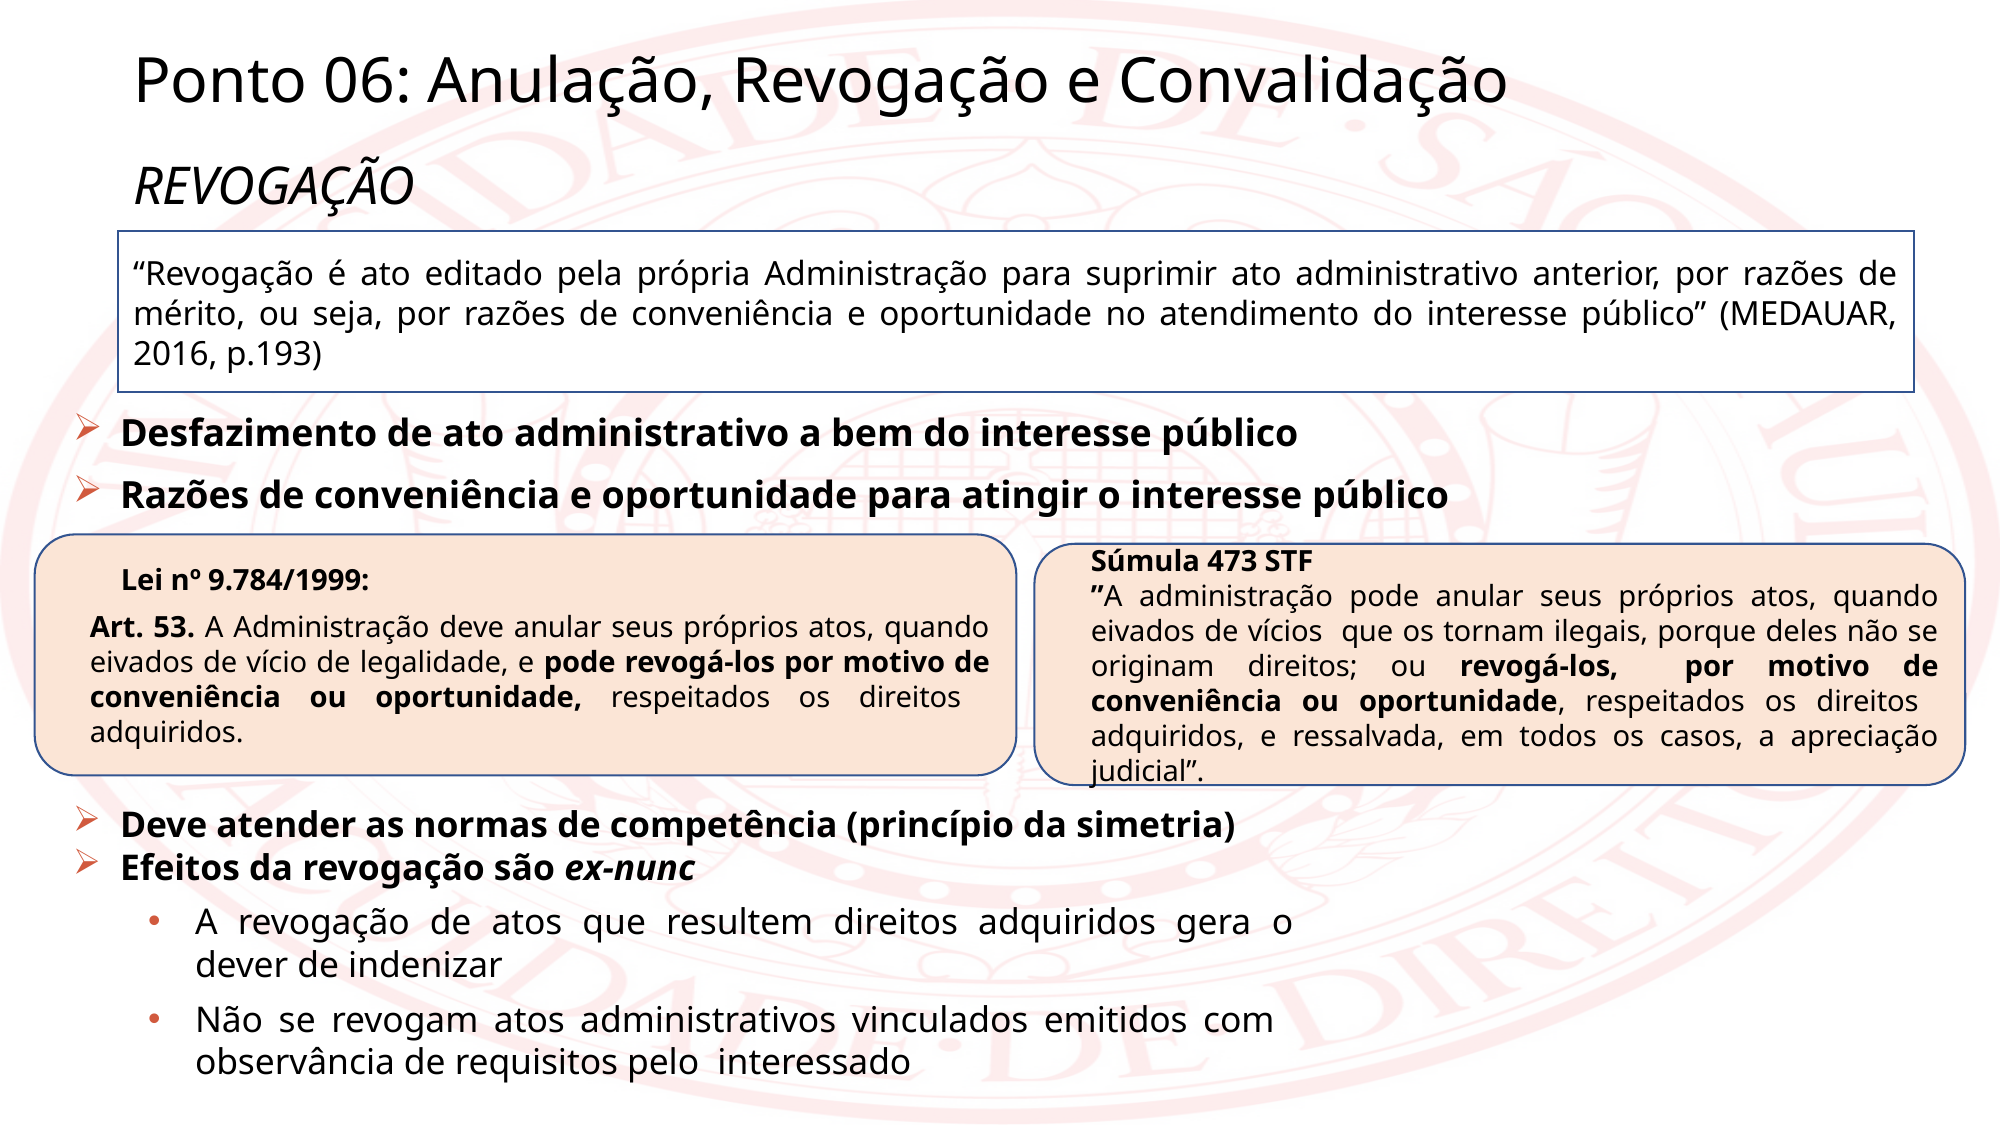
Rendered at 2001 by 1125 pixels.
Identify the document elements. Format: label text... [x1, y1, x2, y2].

text_box Ponto 06: Anulação, Revogação e Convalidação REVOGAÇÃO [118, 32, 1882, 222]
text_box Súmula 473 STF ”A administração pode anular seus próprios atos, quando eivados de vícios que os tornam ilegais, porque deles não se originam direitos; ou revogá-los, por motivo de conveniência ou oportunidade, respeitados os direitos adquiridos, e ressalvada, em todos os casos, a apreciação judicial”. [1033, 542, 1967, 787]
text_box Desfazimento de ato administrativo a bem do interesse público Razões de conveniência e oportunidade para atingir o interesse público [0, 402, 1736, 524]
text_box Deve atender as normas de competência (princípio da simetria) Efeitos da revogação são ex-nunc A revogação de atos que resultem direitos adquiridos gera o dever de indenizar Não se revogam atos administrativos vinculados emitidos com observância de requisitos pelo interessado [0, 794, 1308, 1090]
text_box Lei nº 9.784/1999: Art. 53. A Administração deve anular seus próprios atos, quando eivados de vício de legalidade, e pode revogá-los por motivo de conveniência ou oportunidade, respeitados os direitos adquiridos. [33, 533, 1018, 777]
text_box “Revogação é ato editado pela própria Administração para suprimir ato administrativo anterior, por razões de mérito, ou seja, por razões de conveniência e oportunidade no atendimento do interesse público” (MEDAUAR, 2016, p.193) [117, 230, 1915, 393]
